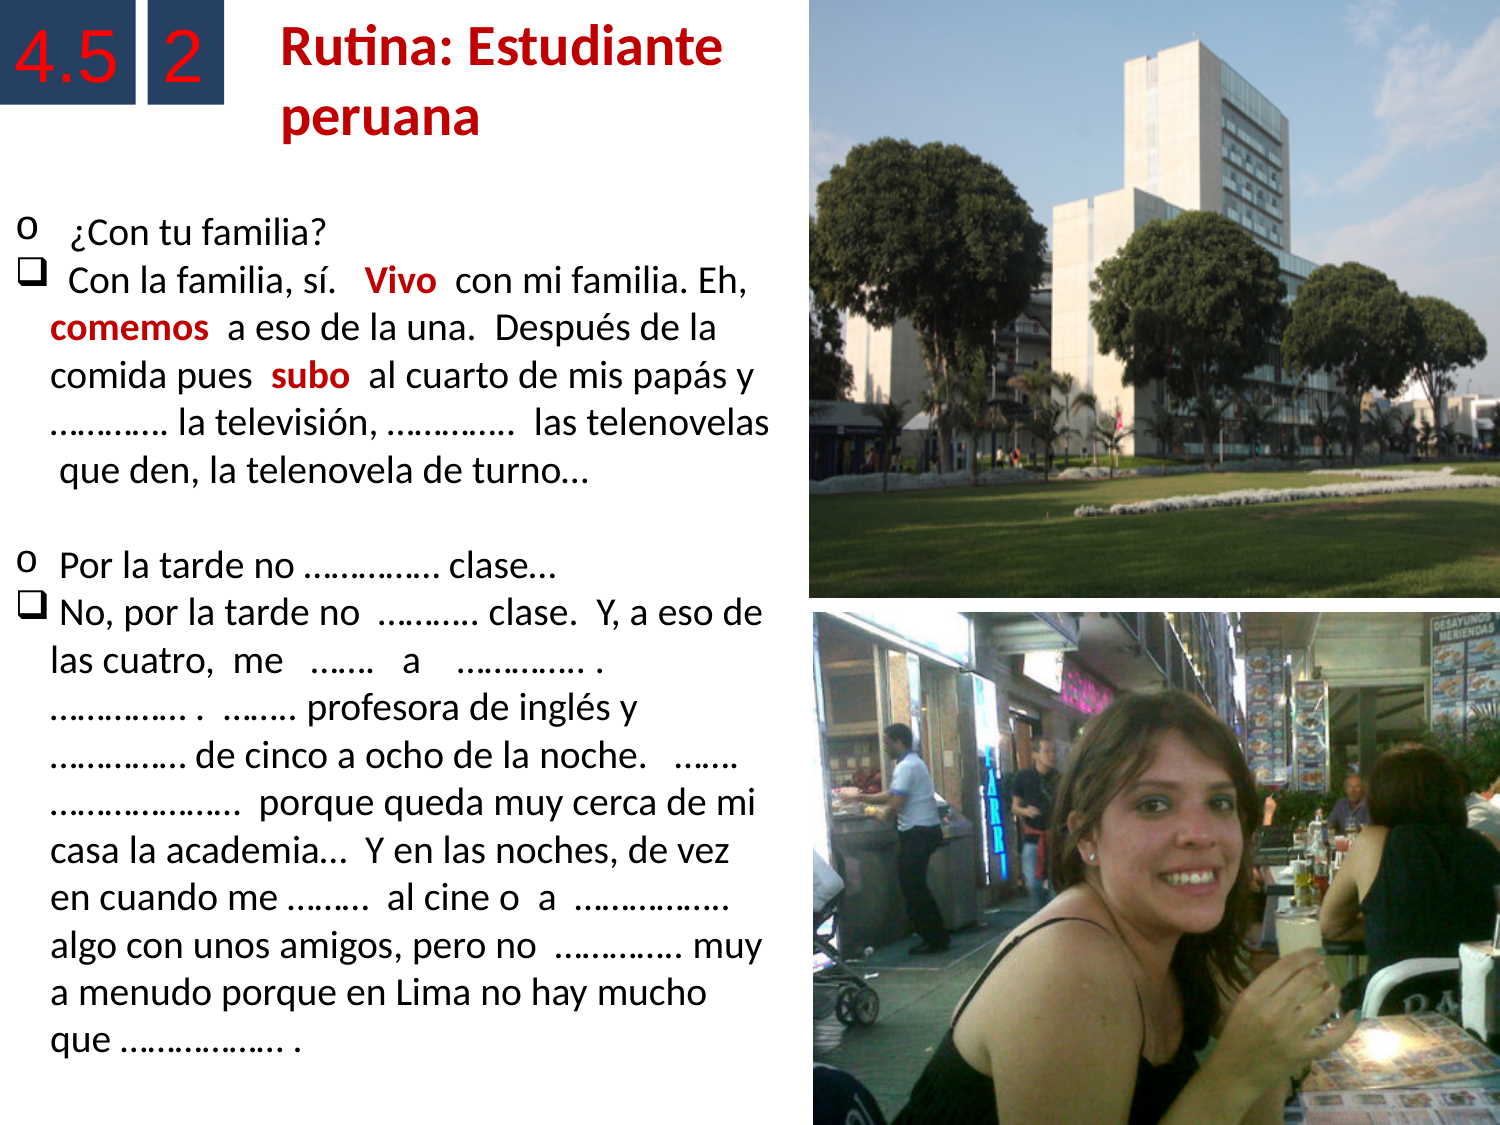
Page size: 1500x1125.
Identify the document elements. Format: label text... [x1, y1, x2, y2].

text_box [808, 0, 1500, 1125]
text_box ¿Con tu familia? Con la familia, sí. Vivo con mi familia. Eh, comemos a eso de la una. Después de la comida pues subo al cuarto de mis papás y …………. la televisión, ………….. las telenovelas que den, la telenovela de turno… Por la tarde no …………… clase… No, por la tarde no ……….. clase. Y, a eso de las cuatro, me ……. a ………….. . …………… . …….. profesora de inglés y …………… de cinco a ocho de la noche. ……. ………………… porque queda muy cerca de mi casa la academia… Y en las noches, de vez en cuando me ……… al cine o a …………….. algo con unos amigos, pero no ………….. muy a menudo porque en Lima no hay mucho que ……………… . [0, 196, 786, 1116]
text_box 2 [147, 0, 225, 105]
text_box 4.5 [0, 0, 136, 105]
text_box Rutina: Estudiante peruana [265, 0, 750, 155]
